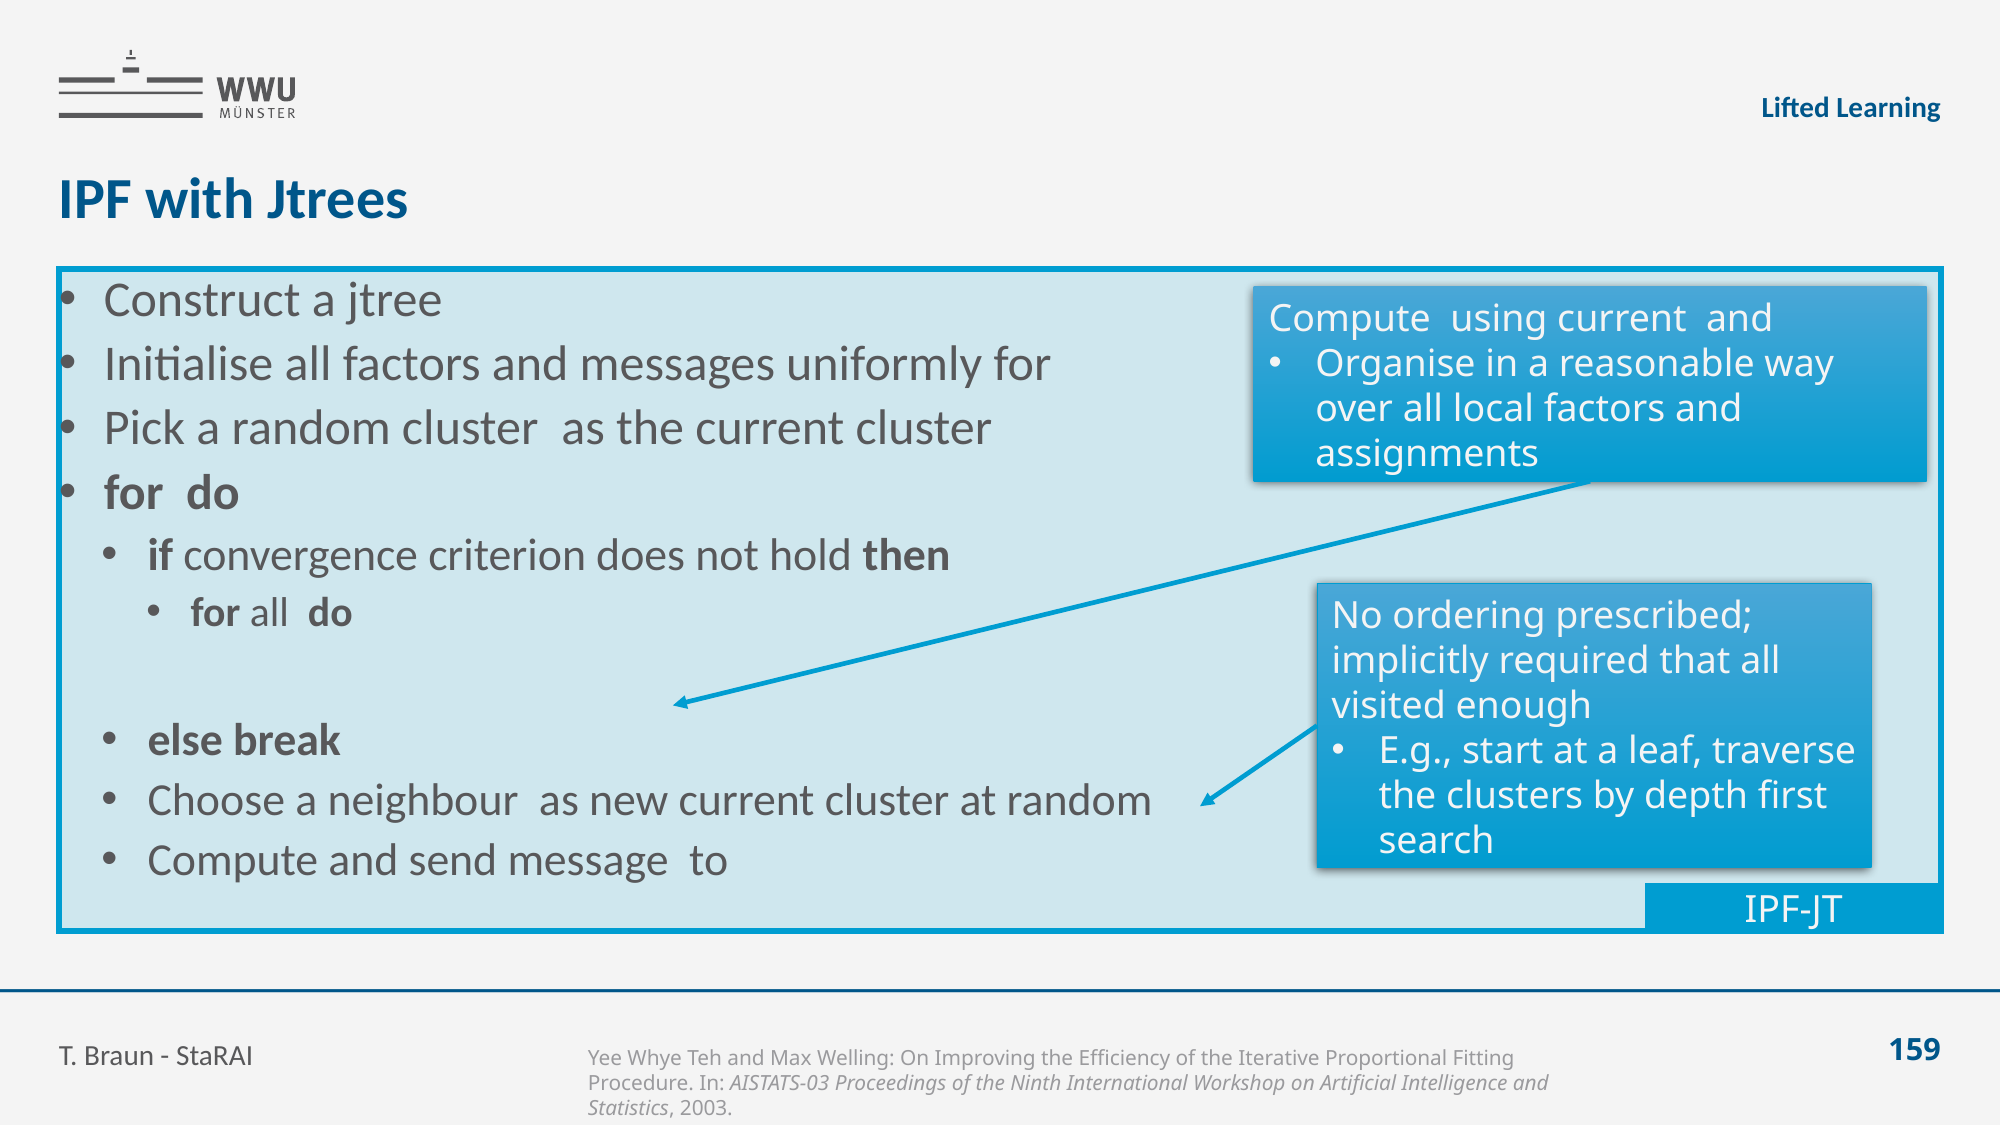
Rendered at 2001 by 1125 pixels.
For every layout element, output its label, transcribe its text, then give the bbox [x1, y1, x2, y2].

footer T. Braun - StaRAI [58, 1012, 1440, 1072]
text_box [672, 445, 1591, 706]
text_box Yee Whye Teh and Max Welling: On Improving the Efficiency of the Iterative Proportional Fitting Procedure. In: AISTATS-03 Proceedings of the Ninth International Workshop on Artificial Intelligence and Statistics, 2003. [573, 1036, 1595, 1125]
text_box IPF-JT [1645, 883, 1942, 931]
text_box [1199, 681, 1317, 807]
title IPF with Jtrees [58, 148, 1941, 243]
slide_number 159 [1822, 1012, 1941, 1072]
slide_number Lifted Learning [589, 63, 1941, 123]
text_box [58, 268, 1942, 932]
